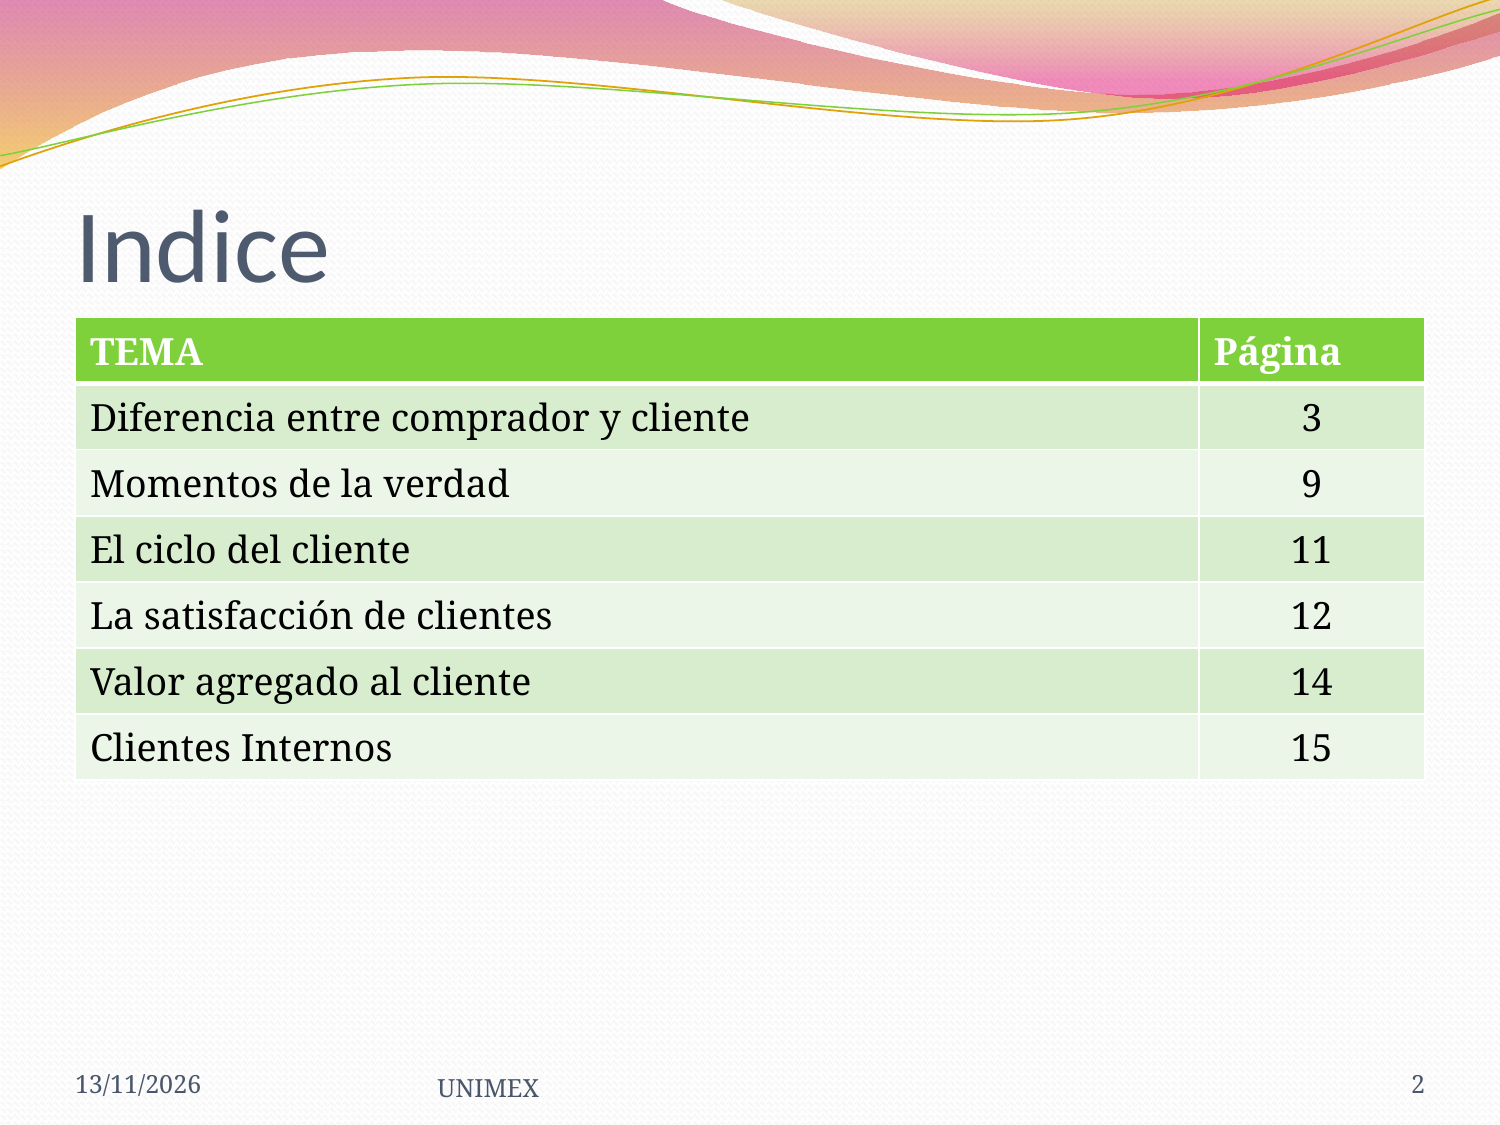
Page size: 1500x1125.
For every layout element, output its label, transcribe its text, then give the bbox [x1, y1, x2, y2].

table_cell 15 [1200, 715, 1424, 779]
title Indice [74, 115, 1426, 304]
table_cell 3 [1200, 386, 1424, 449]
table_cell Diferencia entre comprador y cliente [76, 386, 1198, 449]
footer UNIMEX [437, 1042, 988, 1103]
table_cell 12 [1200, 583, 1424, 647]
table_cell 14 [1200, 649, 1424, 713]
table_header TEMA [76, 318, 1198, 381]
table_cell Valor agregado al cliente [76, 649, 1198, 713]
slide_number 2 [1299, 1042, 1425, 1103]
table_cell Momentos de la verdad [76, 450, 1198, 515]
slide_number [75, 1042, 425, 1103]
table_cell 11 [1200, 517, 1424, 581]
table_cell El ciclo del cliente [76, 517, 1198, 581]
table_header Página [1200, 318, 1424, 381]
table_cell 9 [1200, 450, 1424, 515]
table_cell La satisfacción de clientes [76, 583, 1198, 647]
table_cell Clientes Internos [76, 715, 1198, 779]
